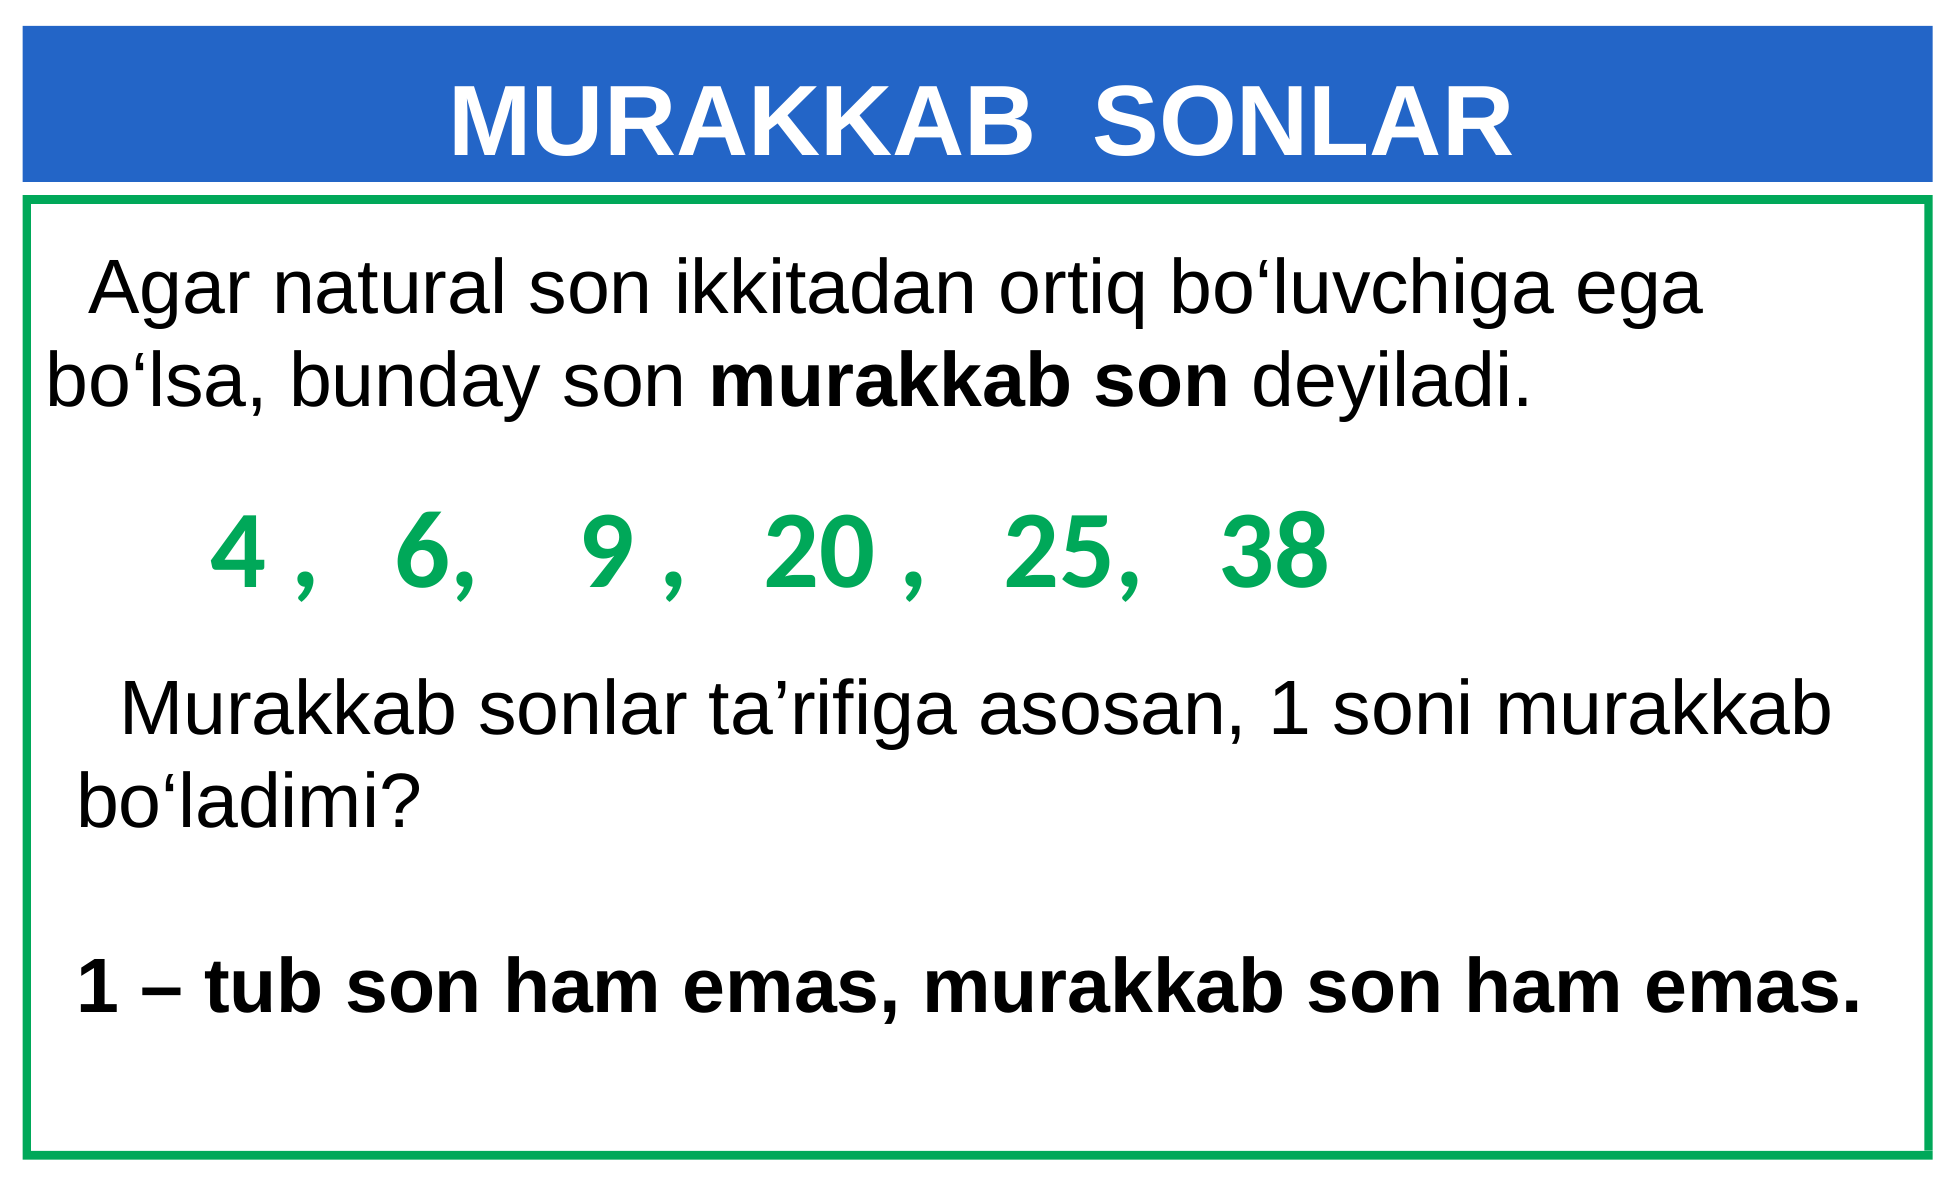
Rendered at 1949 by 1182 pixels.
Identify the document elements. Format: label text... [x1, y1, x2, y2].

list Murakkab sonlar ta’rifiga asosan, 1 soni murakkab bo‘ladimi? 1 – tub son ham emas, murakkab son ham emas. [76, 657, 1949, 1032]
text_box MURAKKAB SONLAR [0, 59, 1949, 188]
text_box 4 , 6, 9 , 20 , 25, 38 [190, 466, 1774, 620]
list Agar natural son ikkitadan ortiq bo‘luvchiga ega bo‘lsa, bunday son murakkab son deyiladi. [45, 236, 1919, 424]
